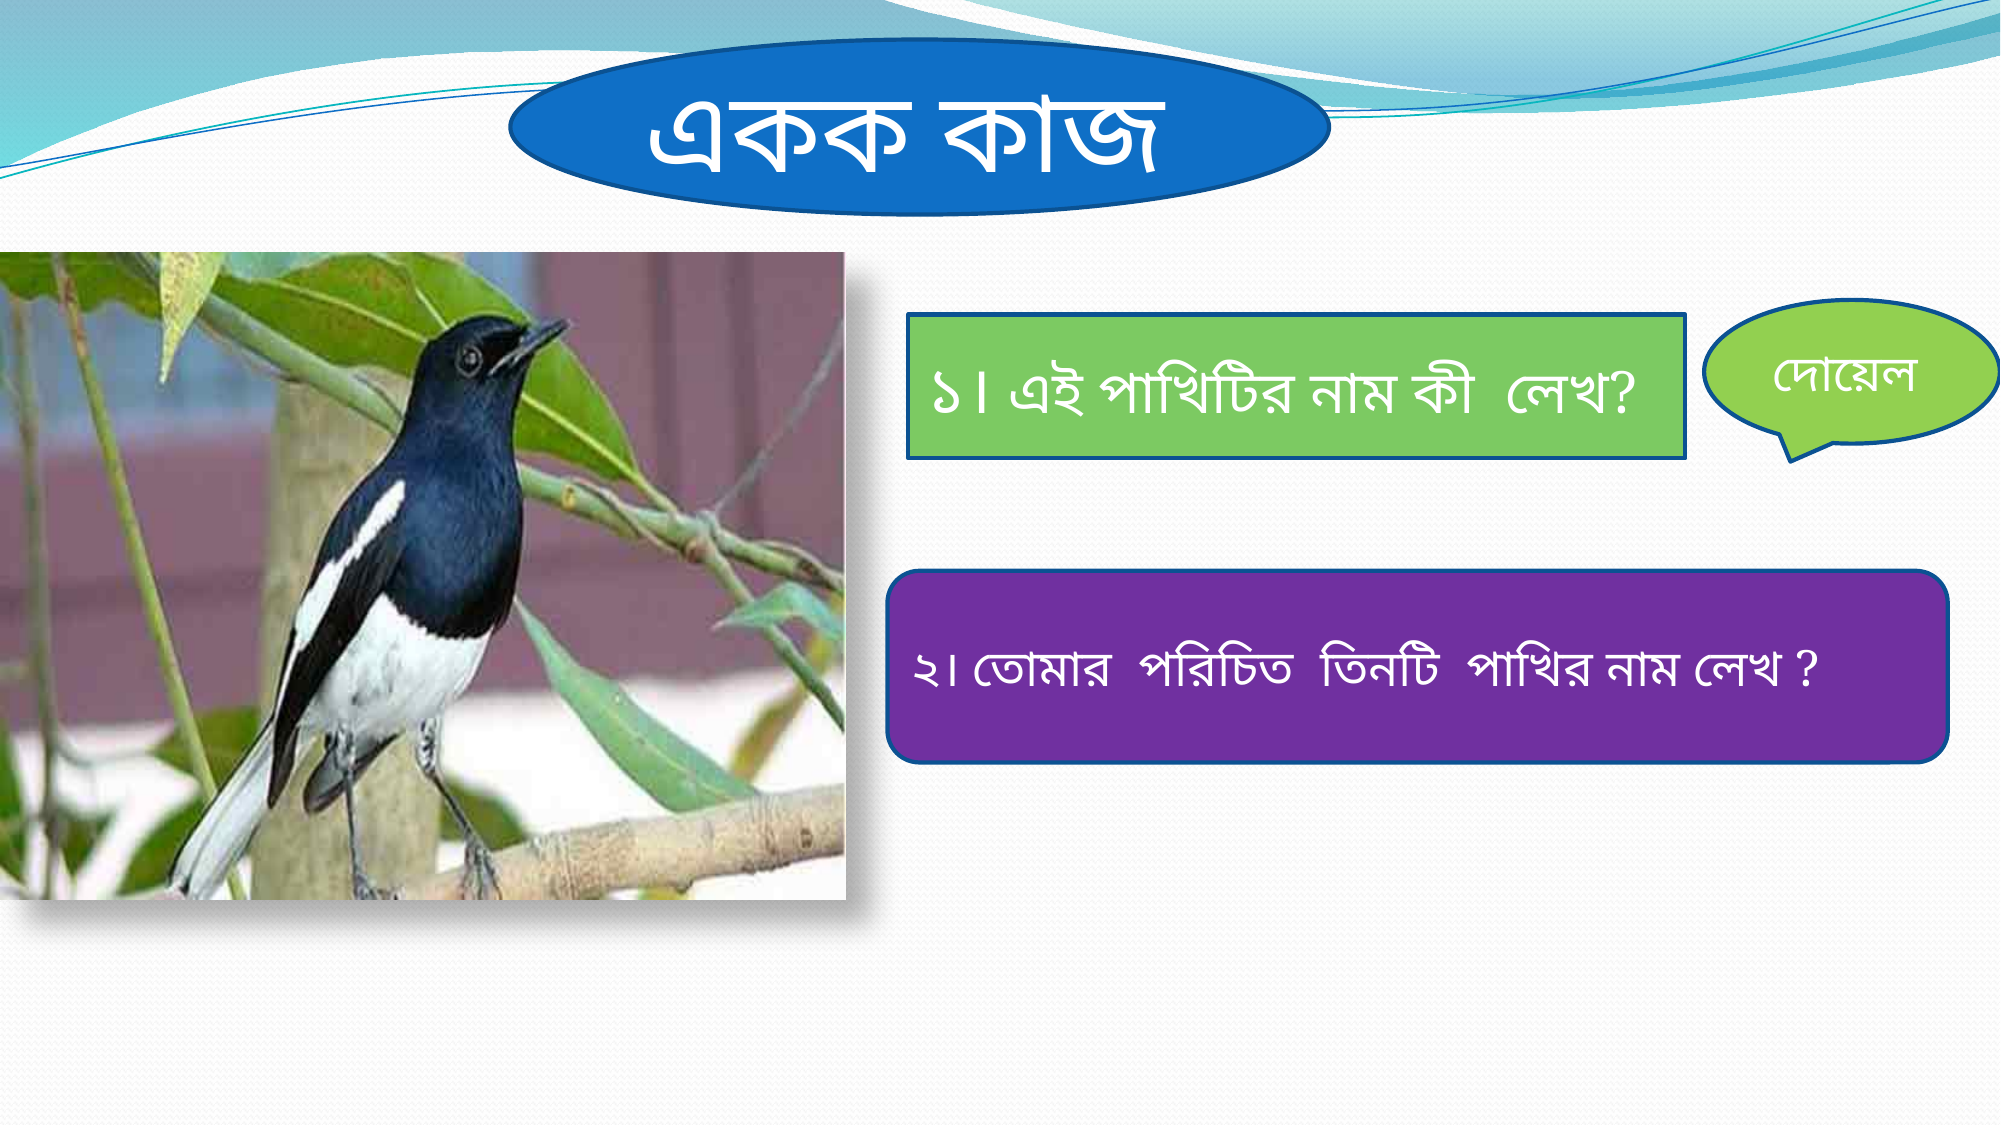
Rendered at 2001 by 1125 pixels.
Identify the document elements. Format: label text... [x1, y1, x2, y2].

text_box একক কাজ [508, 37, 1332, 217]
text_box দোয়েল [1702, 297, 2000, 464]
text_box ১। এই পাখিটির নাম কী লেখ? [906, 312, 1687, 460]
picture [0, 251, 847, 901]
text_box ২। তোমার পরিচিত তিনটি পাখির নাম লেখ ? [885, 568, 1950, 765]
